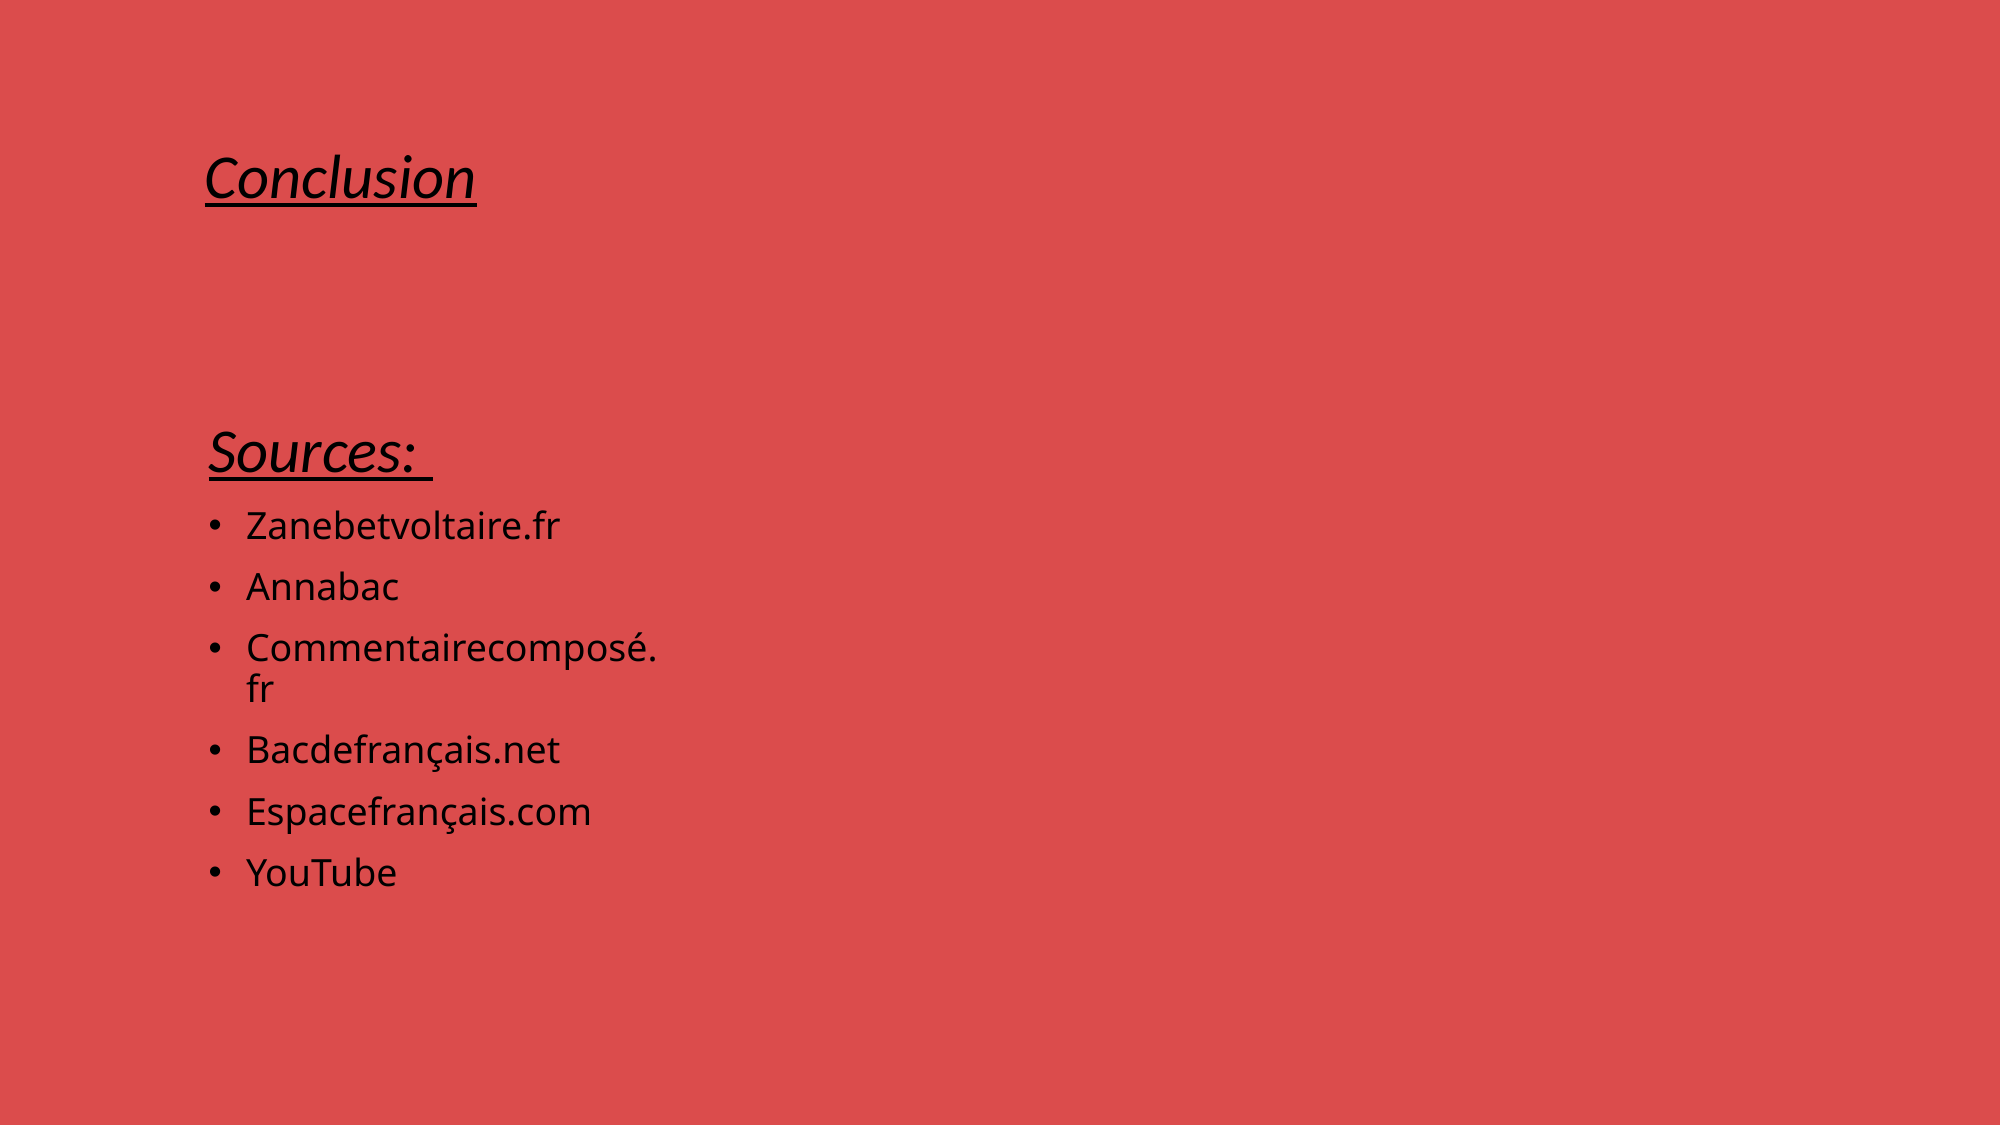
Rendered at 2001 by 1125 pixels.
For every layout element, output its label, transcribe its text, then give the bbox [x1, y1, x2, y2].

title Conclusion [189, 69, 1037, 288]
list Sources: Zanebetvoltaire.fr Annabac Commentairecomposé.fr Bacdefrançais.net Espacefrançais.com YouTube [193, 411, 679, 1125]
